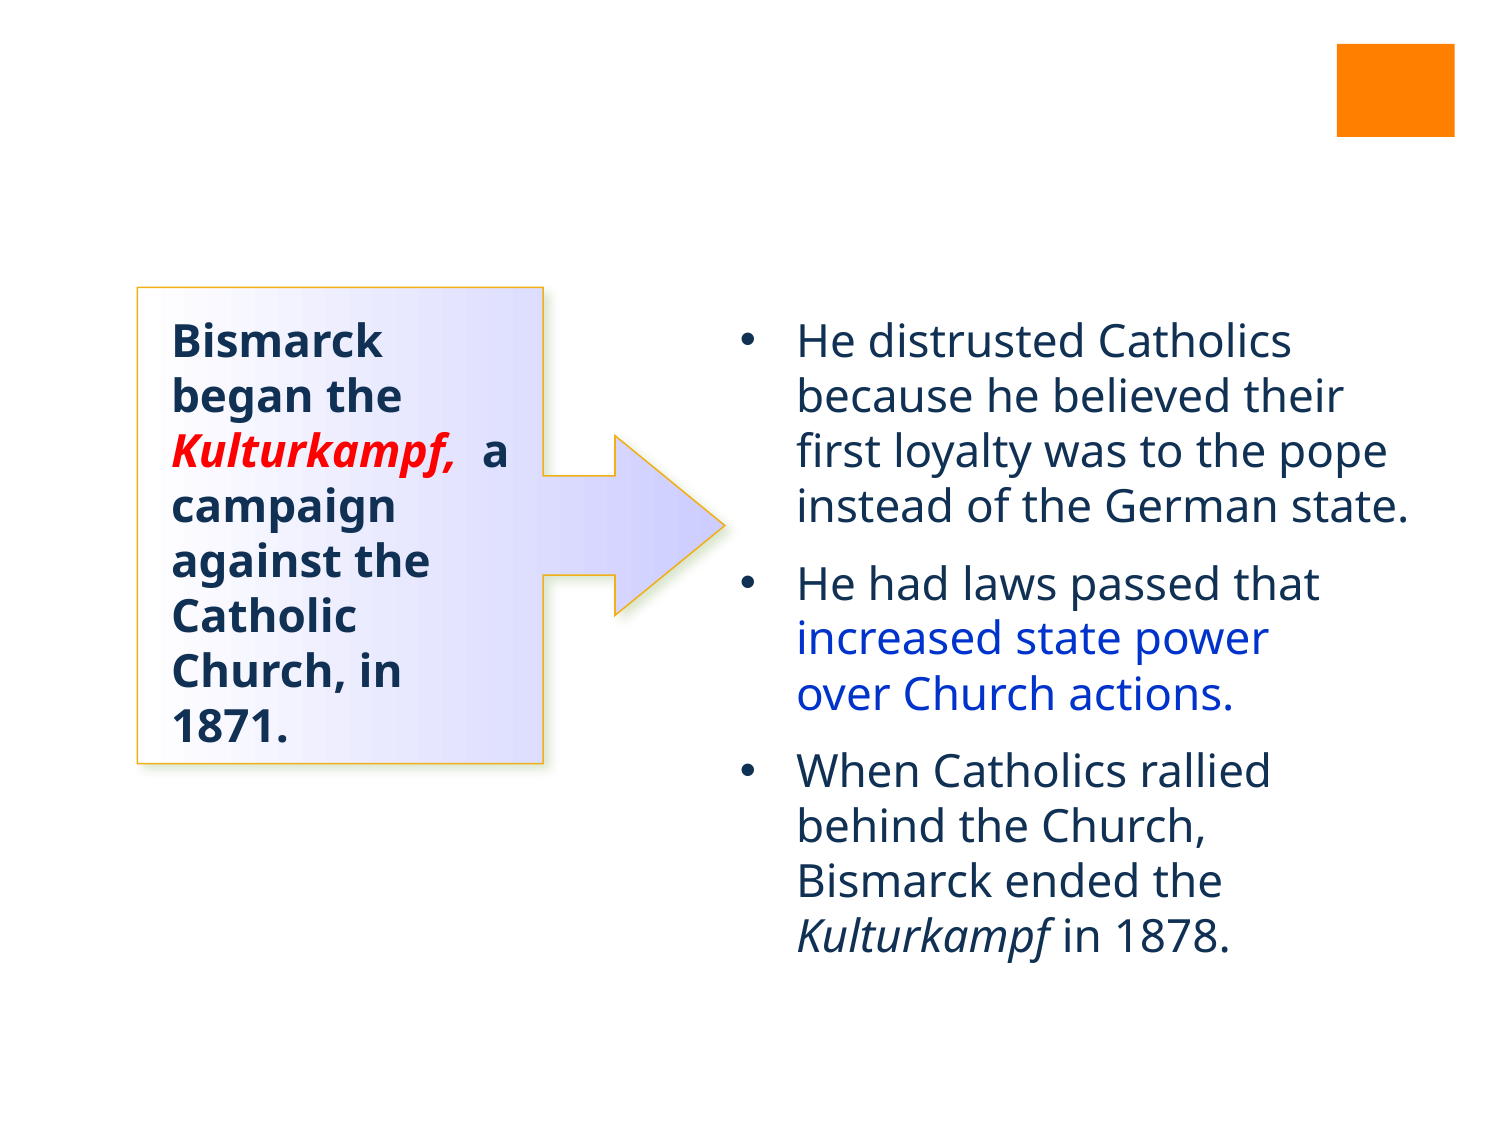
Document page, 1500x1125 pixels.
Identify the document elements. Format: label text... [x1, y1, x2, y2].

text_box He distrusted Catholics because he believed their first loyalty was to the pope instead of the German state. He had laws passed that increased state power over Church actions. When Catholics rallied behind the Church, Bismarck ended the Kulturkampf in 1878. [725, 303, 1425, 1125]
text_box Bismarck began the Kulturkampf, a campaign against the Catholic Church, in 1871. [156, 304, 525, 759]
text_box [137, 287, 725, 764]
